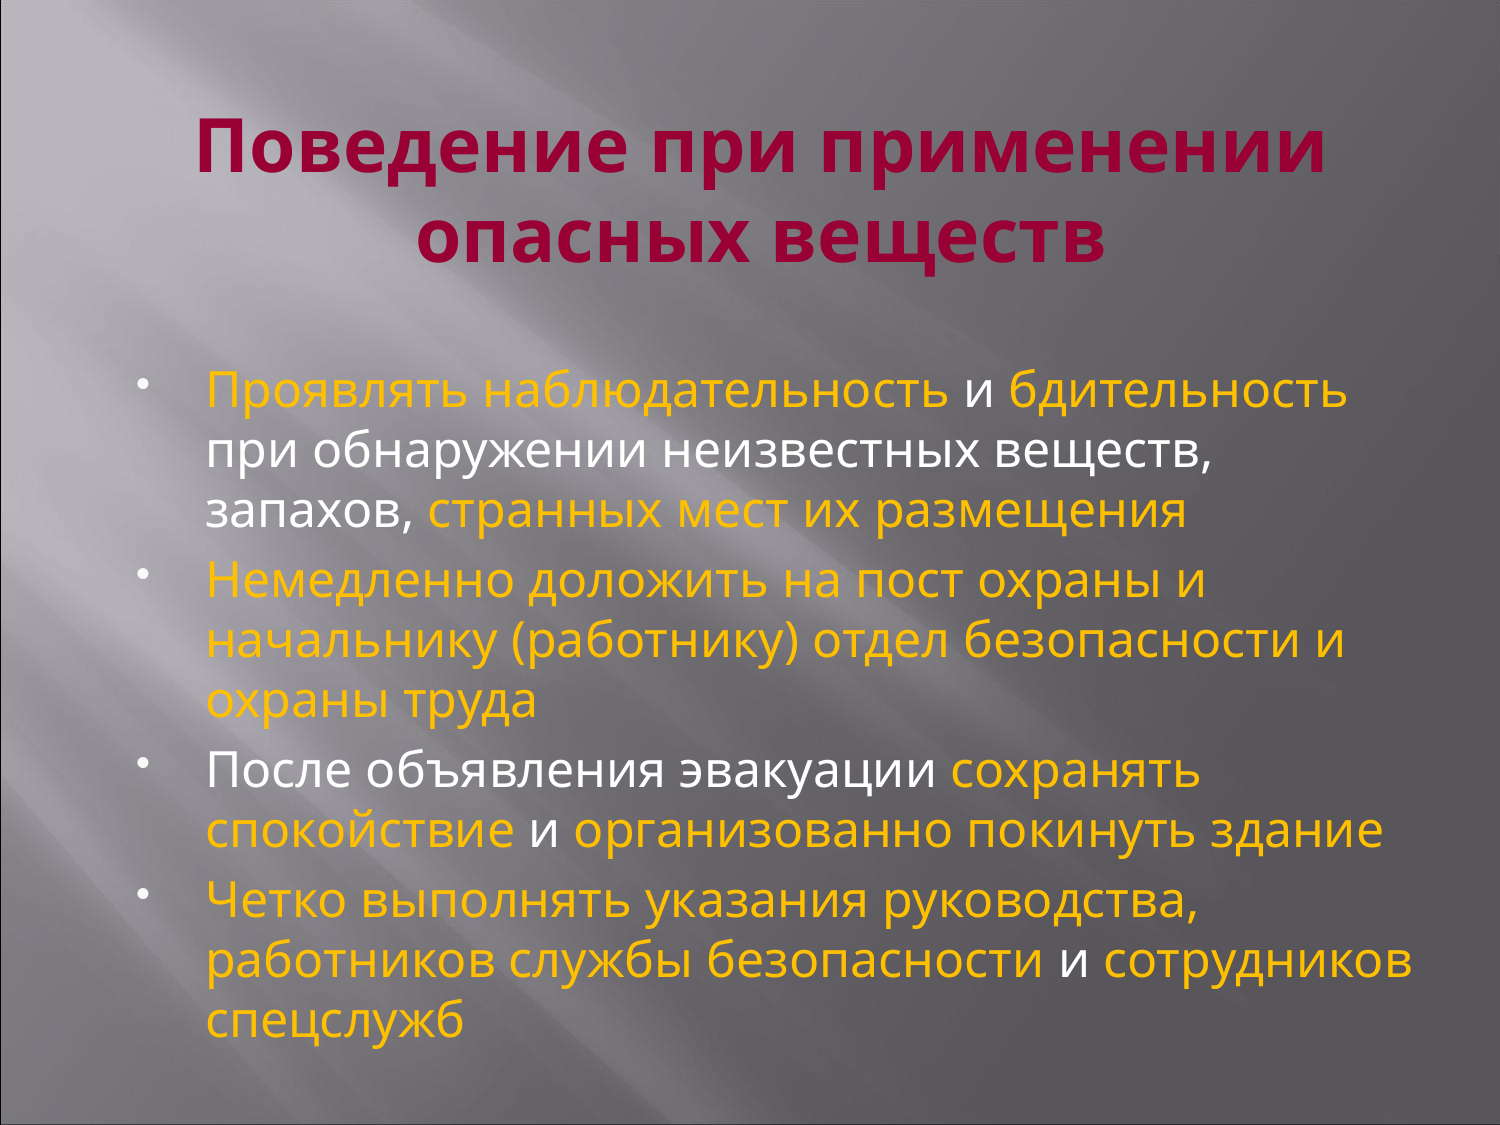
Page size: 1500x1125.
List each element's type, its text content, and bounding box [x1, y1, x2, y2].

picture [0, 0, 1500, 1125]
list Проявлять наблюдательность и бдительность при обнаружении неизвестных веществ, запахов, странных мест их размещения Немедленно доложить на пост охраны и начальнику (работнику) отдел безопасности и охраны труда После объявления эвакуации сохранять спокойствие и организованно покинуть здание Четко выполнять указания руководства, работников службы безопасности и сотрудников спецслужб [100, 349, 1451, 1000]
title Поведение при применении опасных веществ [123, 149, 1400, 226]
